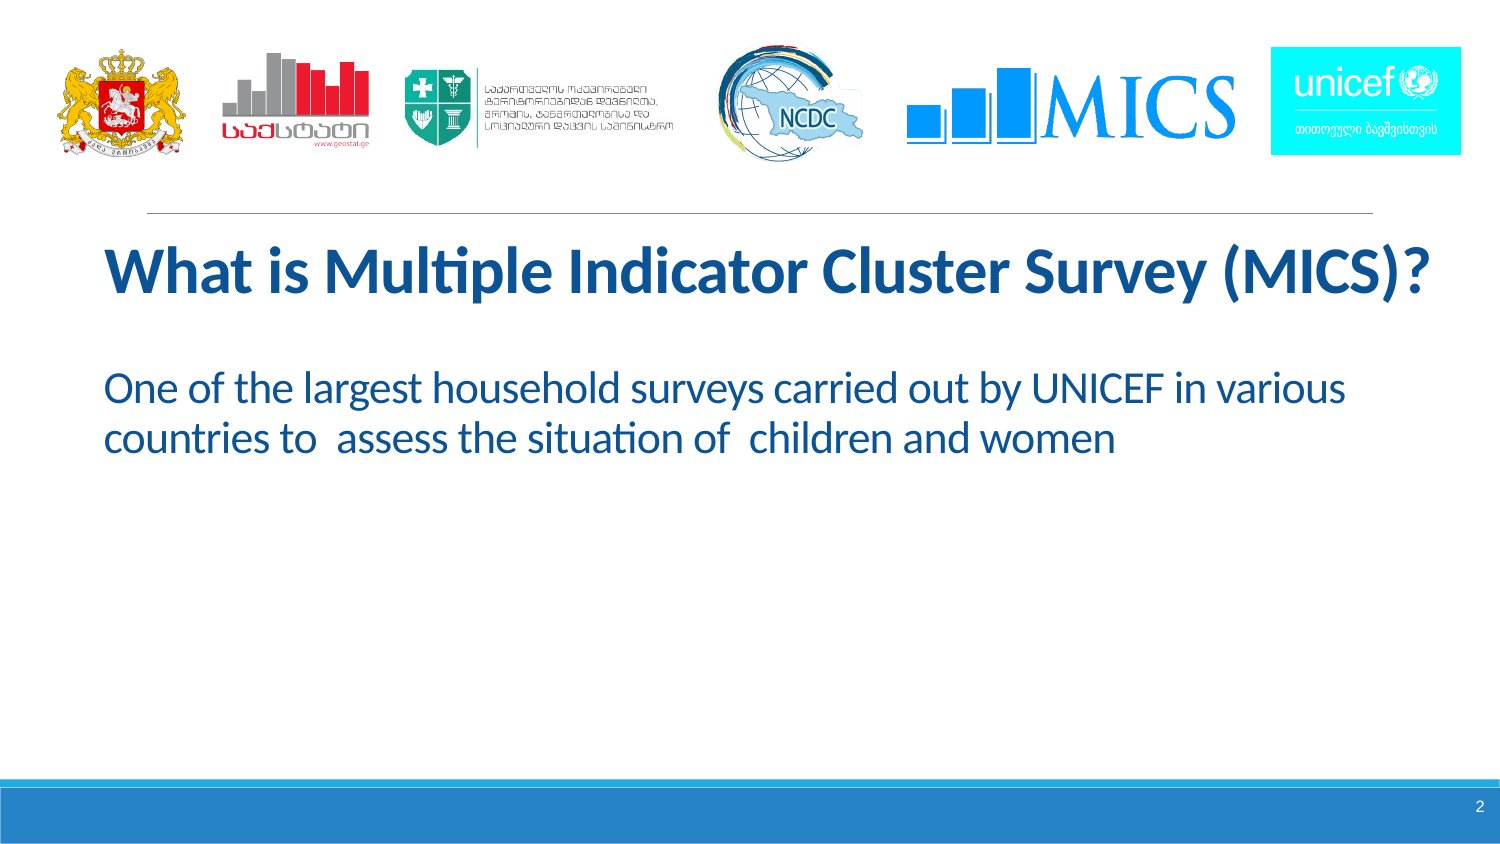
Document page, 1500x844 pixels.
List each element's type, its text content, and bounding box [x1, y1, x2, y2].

list What is Multiple Indicator Cluster Survey (MICS)? One of the largest household surveys carried out by UNICEF in various countries to assess the situation of children and women [88, 221, 1450, 728]
slide_number 2 [1429, 767, 1500, 844]
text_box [56, 41, 1461, 166]
